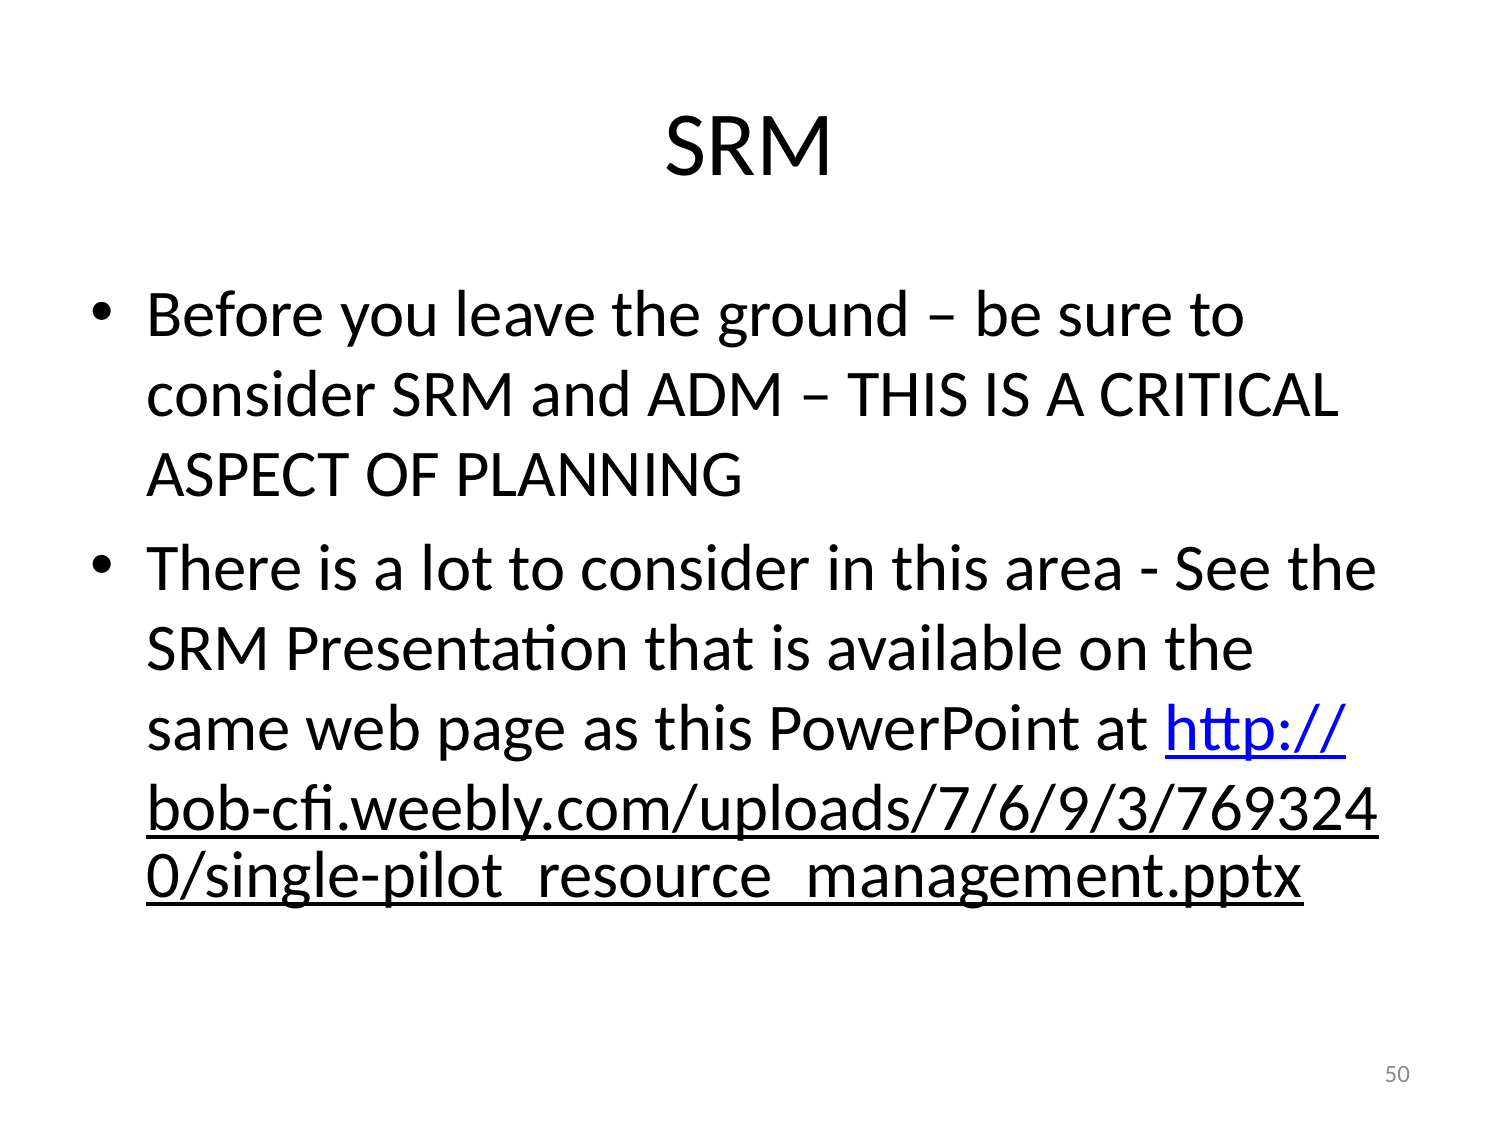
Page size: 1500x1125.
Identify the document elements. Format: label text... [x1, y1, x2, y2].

slide_number 50 [1074, 1042, 1425, 1103]
list Before you leave the ground – be sure to consider SRM and ADM – THIS IS A CRITICAL ASPECT OF PLANNING There is a lot to consider in this area - See the SRM Presentation that is available on the same web page as this PowerPoint at http://bob-cfi.weebly.com/uploads/7/6/9/3/7693240/single-pilot_resource_management.pptx [75, 262, 1425, 1005]
title SRM [75, 45, 1425, 233]
